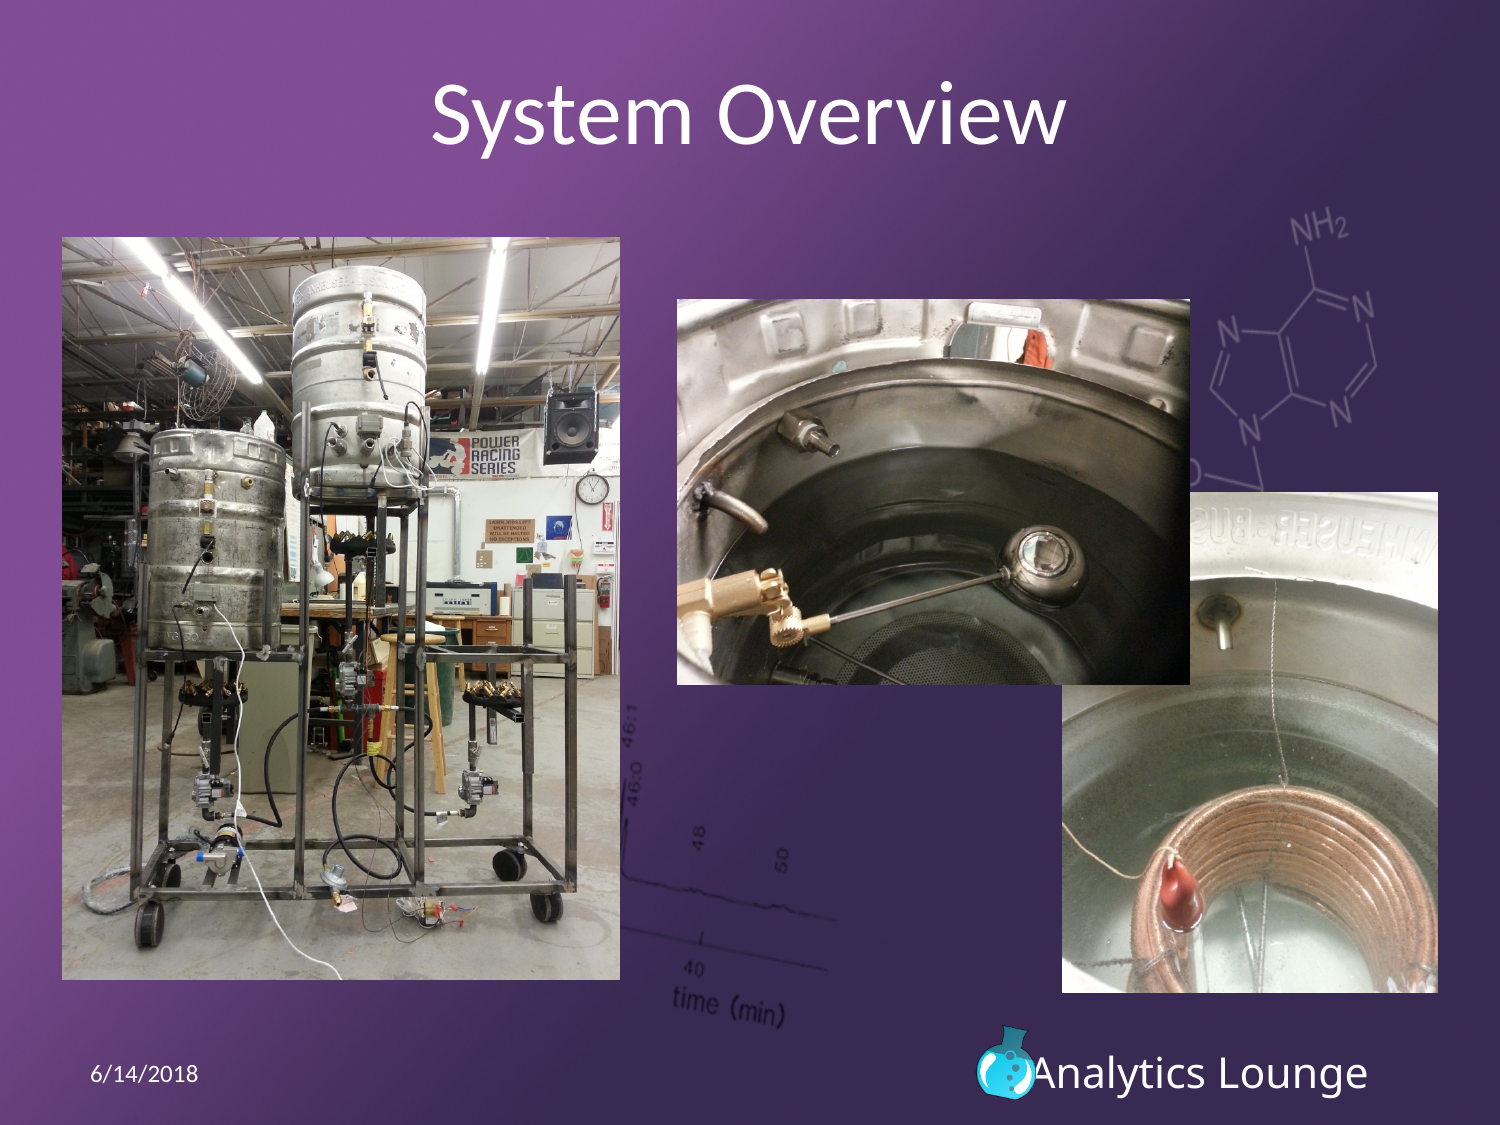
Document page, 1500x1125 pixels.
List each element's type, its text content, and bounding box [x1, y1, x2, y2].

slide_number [75, 1042, 425, 1103]
title System Overview [75, 45, 1425, 233]
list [62, 237, 620, 981]
picture [0, 0, 1500, 1125]
